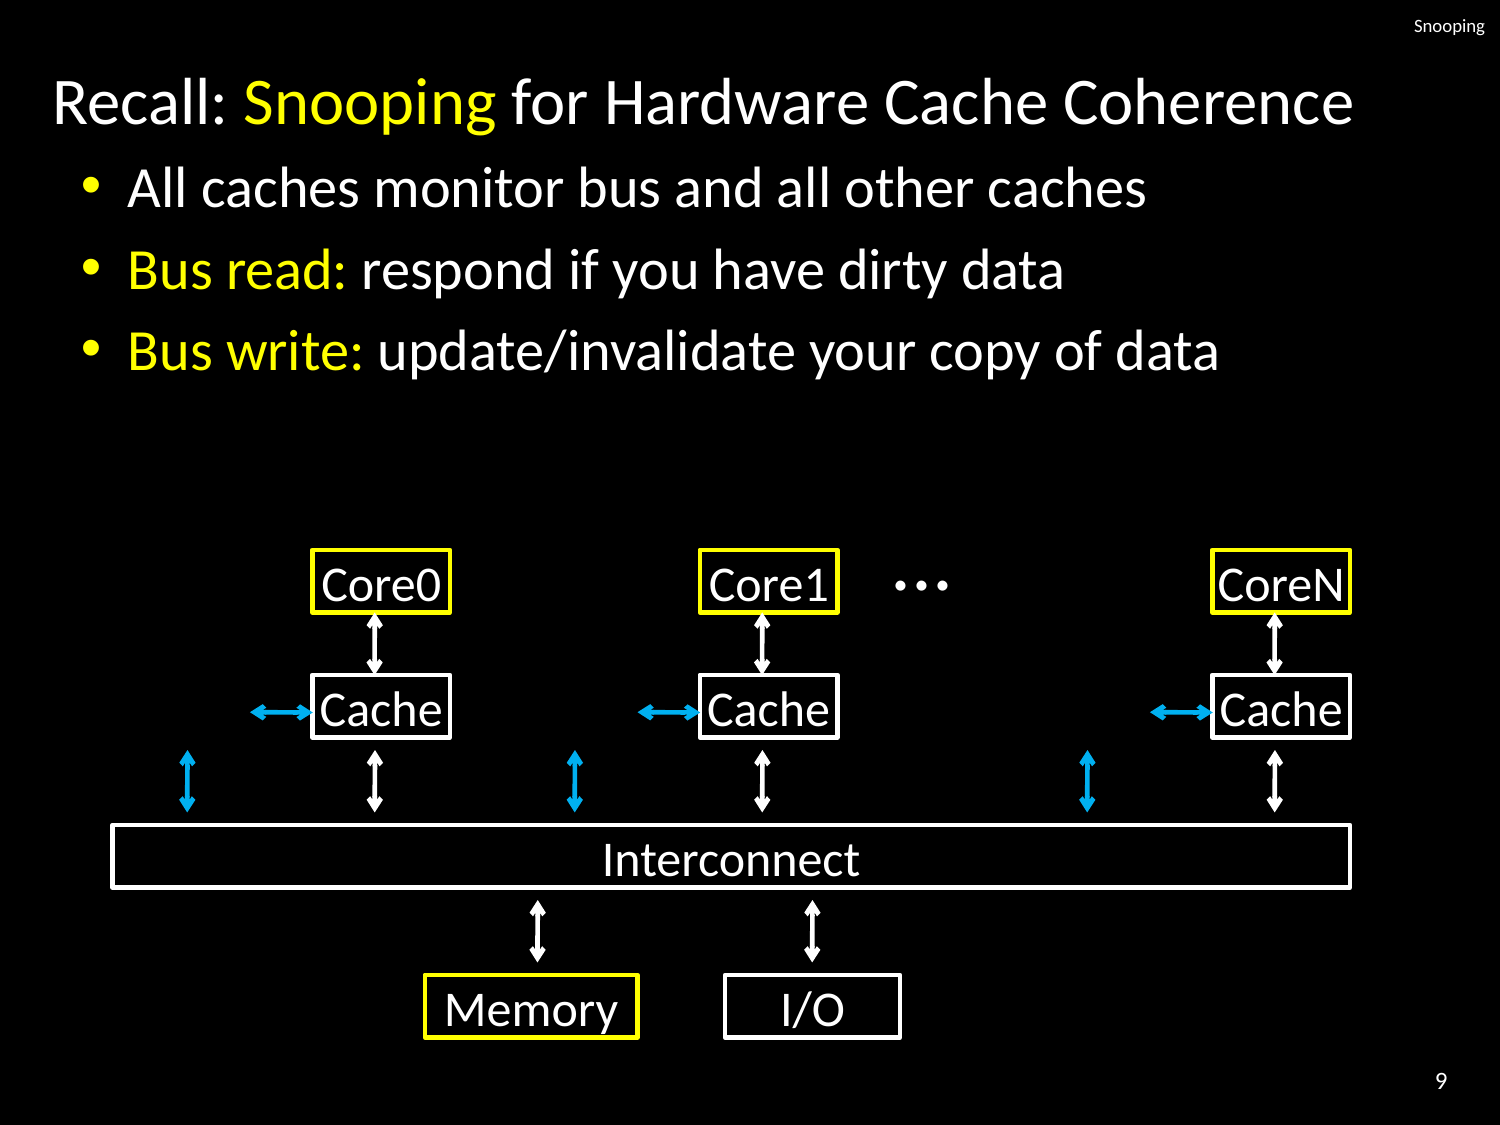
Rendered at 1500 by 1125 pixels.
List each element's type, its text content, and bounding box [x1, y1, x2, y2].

text_box Interconnect [110, 823, 1352, 889]
title Snooping [924, 0, 1500, 50]
text_box Cache [698, 673, 839, 739]
text_box CoreN [1210, 548, 1352, 614]
text_box ... [875, 500, 969, 615]
text_box Memory [423, 973, 639, 1039]
text_box Cache [1210, 673, 1352, 739]
list Recall: Snooping for Hardware Cache Coherence All caches monitor bus and all other caches Bus read: respond if you have dirty data Bus write: update/invalidate your copy of data [37, 50, 1463, 500]
text_box I/O [723, 973, 902, 1039]
text_box Core1 [698, 548, 839, 614]
text_box Core0 [310, 548, 452, 614]
text_box Cache [310, 673, 452, 739]
